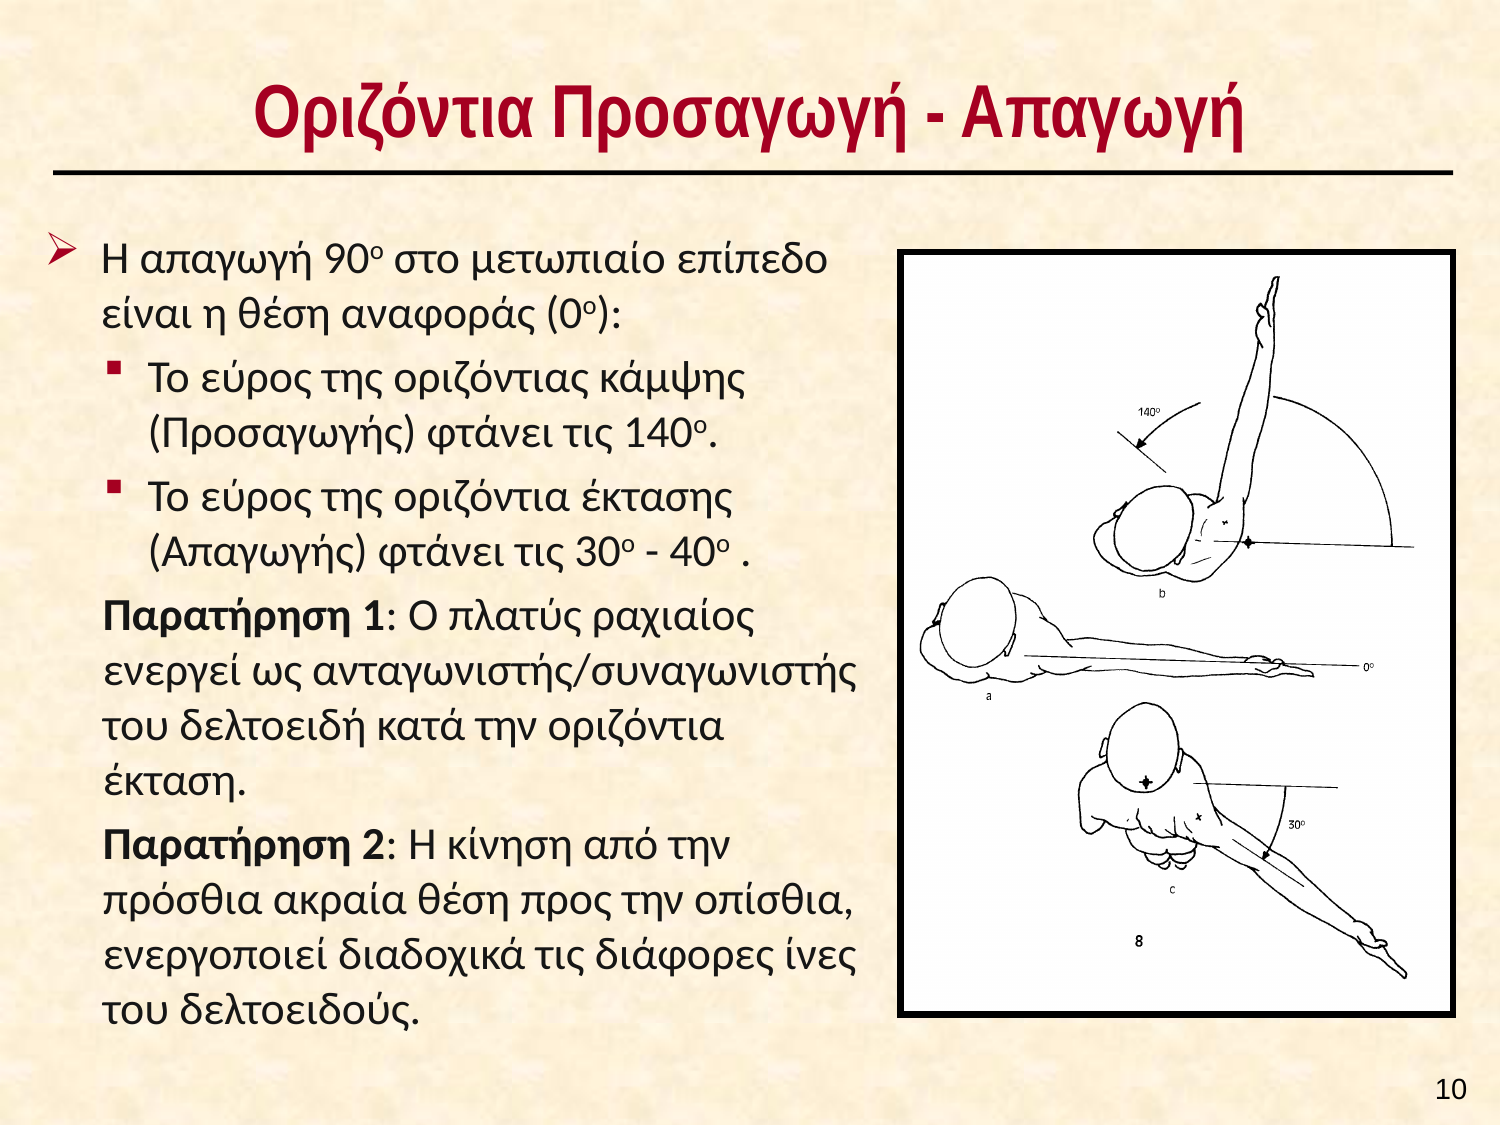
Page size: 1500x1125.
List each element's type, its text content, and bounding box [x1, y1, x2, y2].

title Οριζόντια Προσαγωγή - Απαγωγή [74, 30, 1426, 185]
slide_number 9 [1399, 1034, 1483, 1114]
list Η απαγωγή 90ο στο μετωπιαίο επίπεδο είναι η θέση αναφοράς (0ο): Το εύρος της οριζόντιας κάμψης (Προσαγωγής) φτάνει τις 140ο. Το εύρος της οριζόντια έκτασης (Απαγωγής) φτάνει τις 30ο - 40ο . Παρατήρηση 1: Ο πλατύς ραχιαίος ενεργεί ως ανταγωνιστής/συναγωνιστής του δελτοειδή κατά την οριζόντια έκταση. Παρατήρηση 2: Η κίνηση από την πρόσθια ακραία θέση προς την οπίσθια, ενεργοποιεί διαδοχικά τις διάφορες ίνες του δελτοειδούς. [29, 219, 892, 1083]
picture [0, 0, 1500, 1125]
